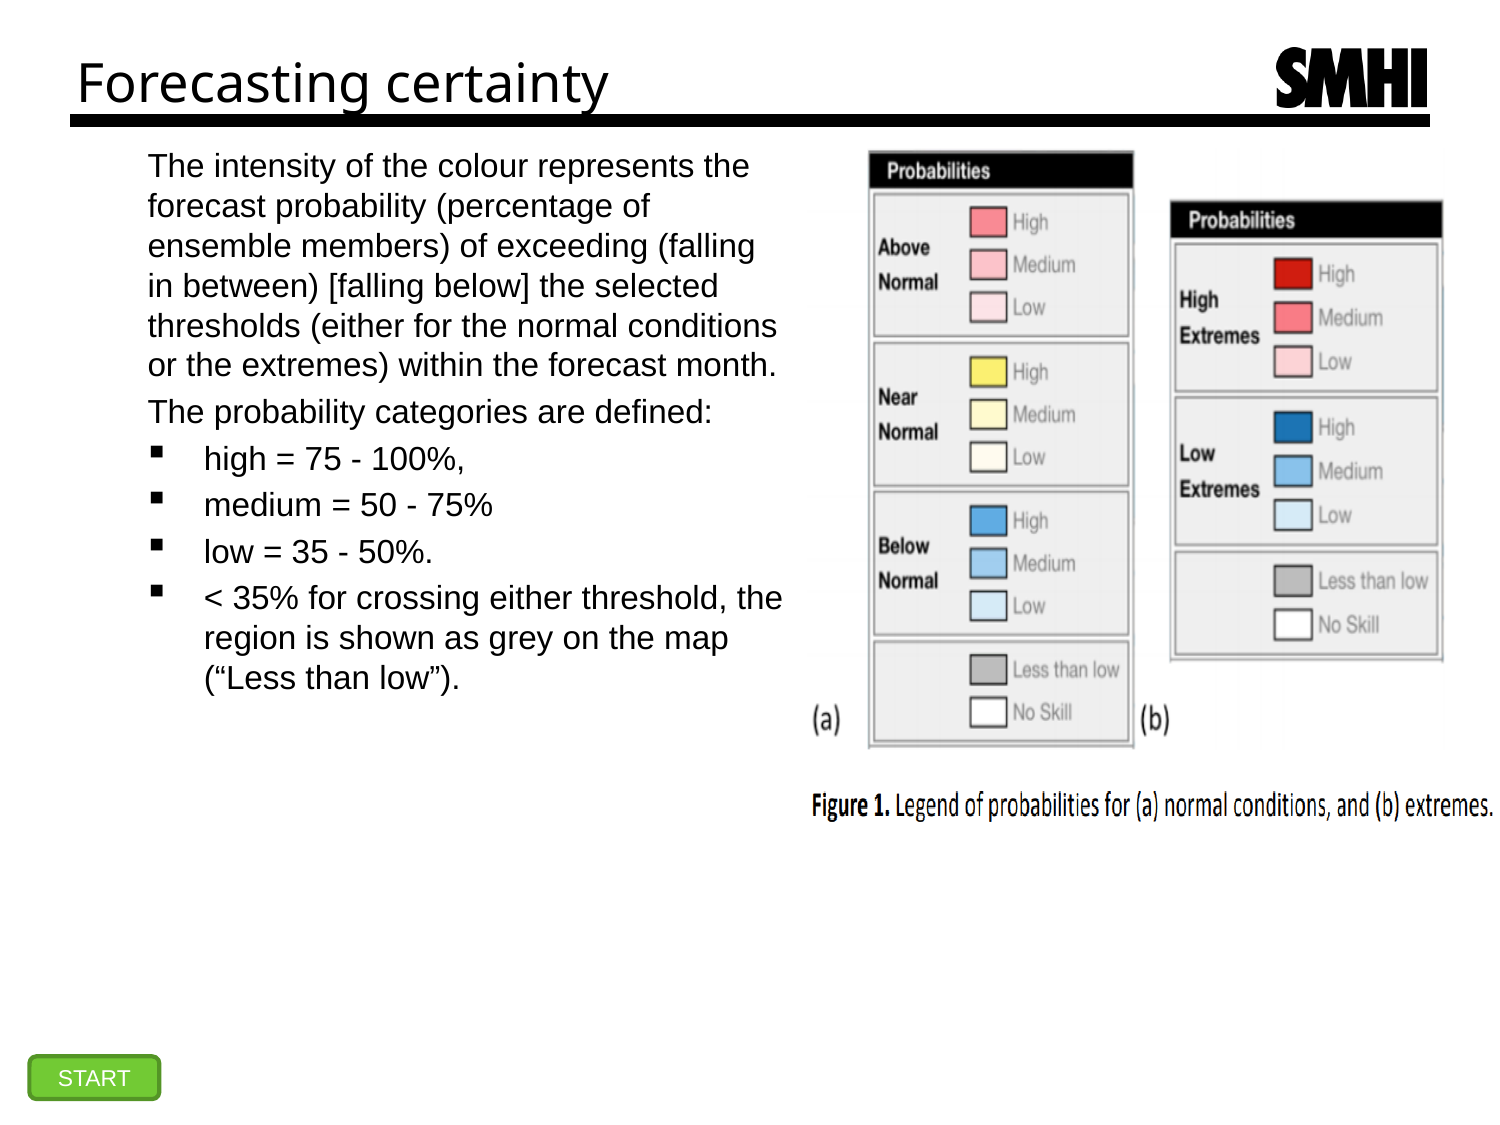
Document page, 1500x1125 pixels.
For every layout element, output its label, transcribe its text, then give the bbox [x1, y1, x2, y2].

picture [809, 782, 1500, 847]
list The intensity of the colour represents the forecast probability (percentage of ensemble members) of exceeding (falling in between) [falling below] the selected thresholds (either for the normal conditions or the extremes) within the forecast month. The probability categories are defined: high = 75 - 100%, medium = 50 - 75% low = 35 - 50%. < 35% for crossing either threshold, the region is shown as grey on the map (“Less than low”). [147, 144, 786, 1020]
picture [807, 136, 1455, 758]
text_box Forecasting certainty [76, 52, 1360, 114]
picture [1276, 47, 1427, 108]
text_box START [27, 1054, 162, 1102]
